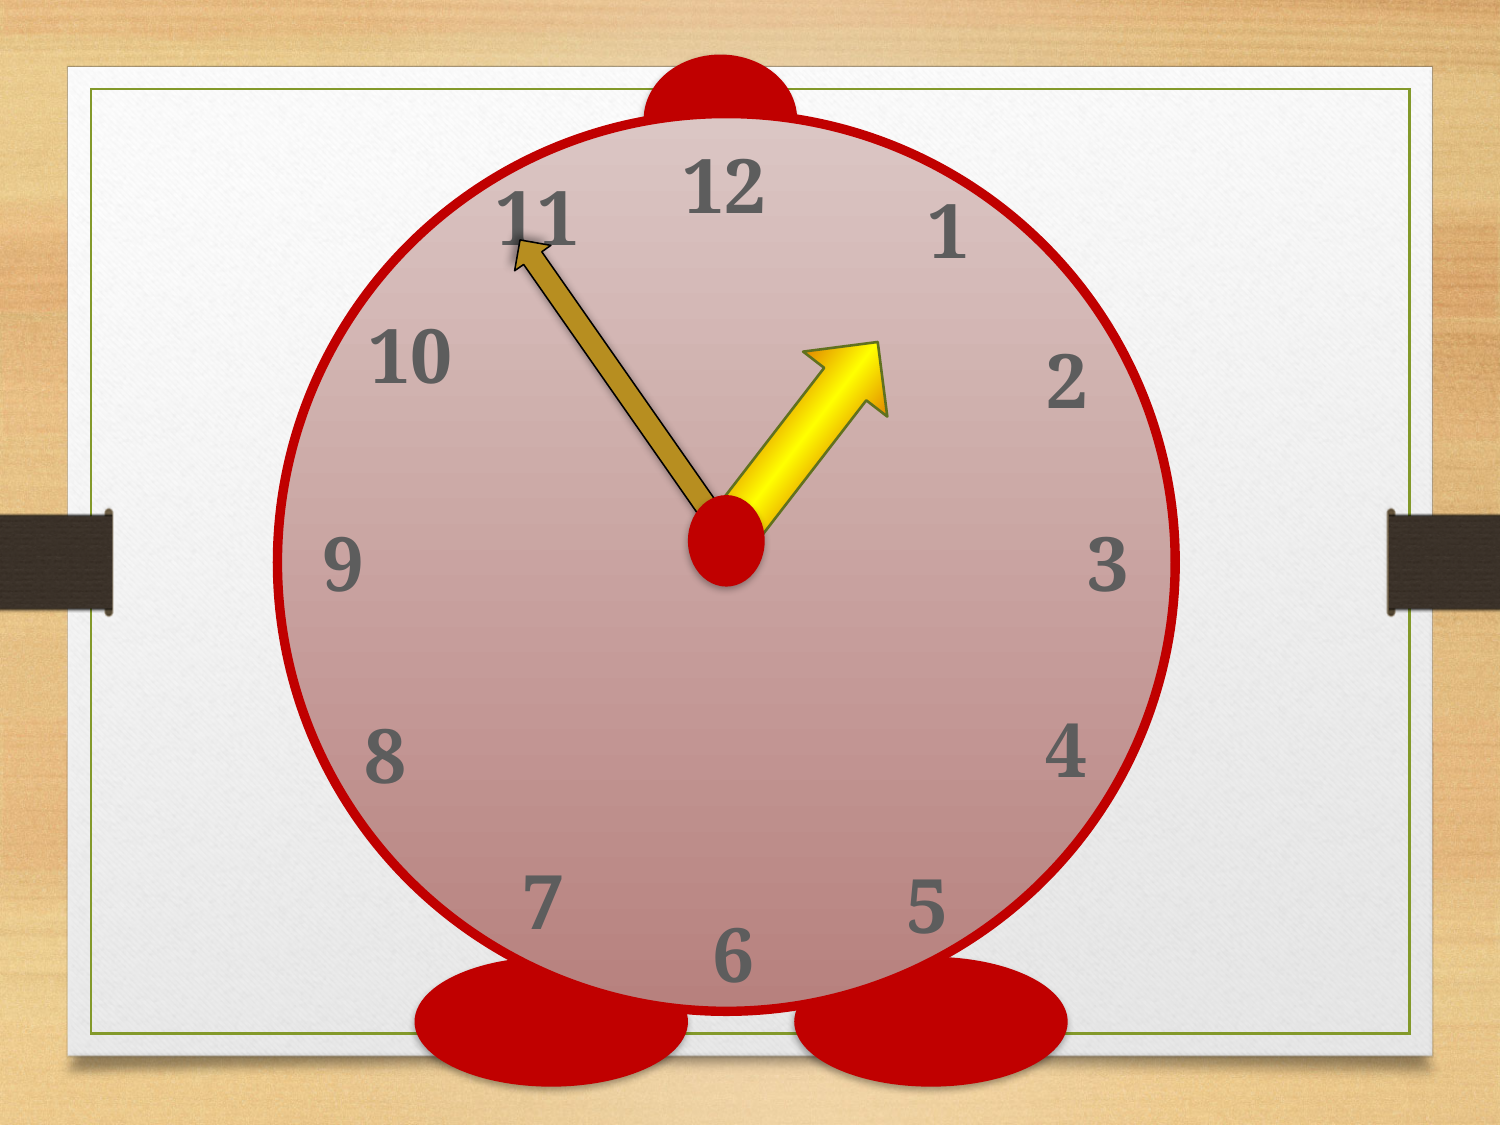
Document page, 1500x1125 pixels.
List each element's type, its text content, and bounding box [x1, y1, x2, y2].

text_box 6 [697, 900, 770, 1005]
text_box 7 [508, 847, 580, 952]
text_box [686, 493, 767, 588]
text_box 11 [480, 162, 595, 268]
text_box 3 [1073, 509, 1145, 615]
text_box 10 [354, 301, 468, 406]
text_box [792, 956, 1070, 1088]
text_box 1 [912, 175, 985, 281]
text_box 12 [668, 131, 782, 237]
picture [0, 0, 1500, 1125]
text_box 9 [307, 509, 380, 615]
text_box 4 [1030, 694, 1103, 800]
text_box [513, 239, 714, 510]
text_box 2 [1031, 326, 1104, 431]
text_box [276, 112, 1176, 1013]
text_box 8 [349, 701, 422, 807]
text_box [642, 53, 799, 120]
text_box [725, 340, 889, 530]
text_box [413, 958, 690, 1088]
text_box 5 [892, 850, 964, 956]
